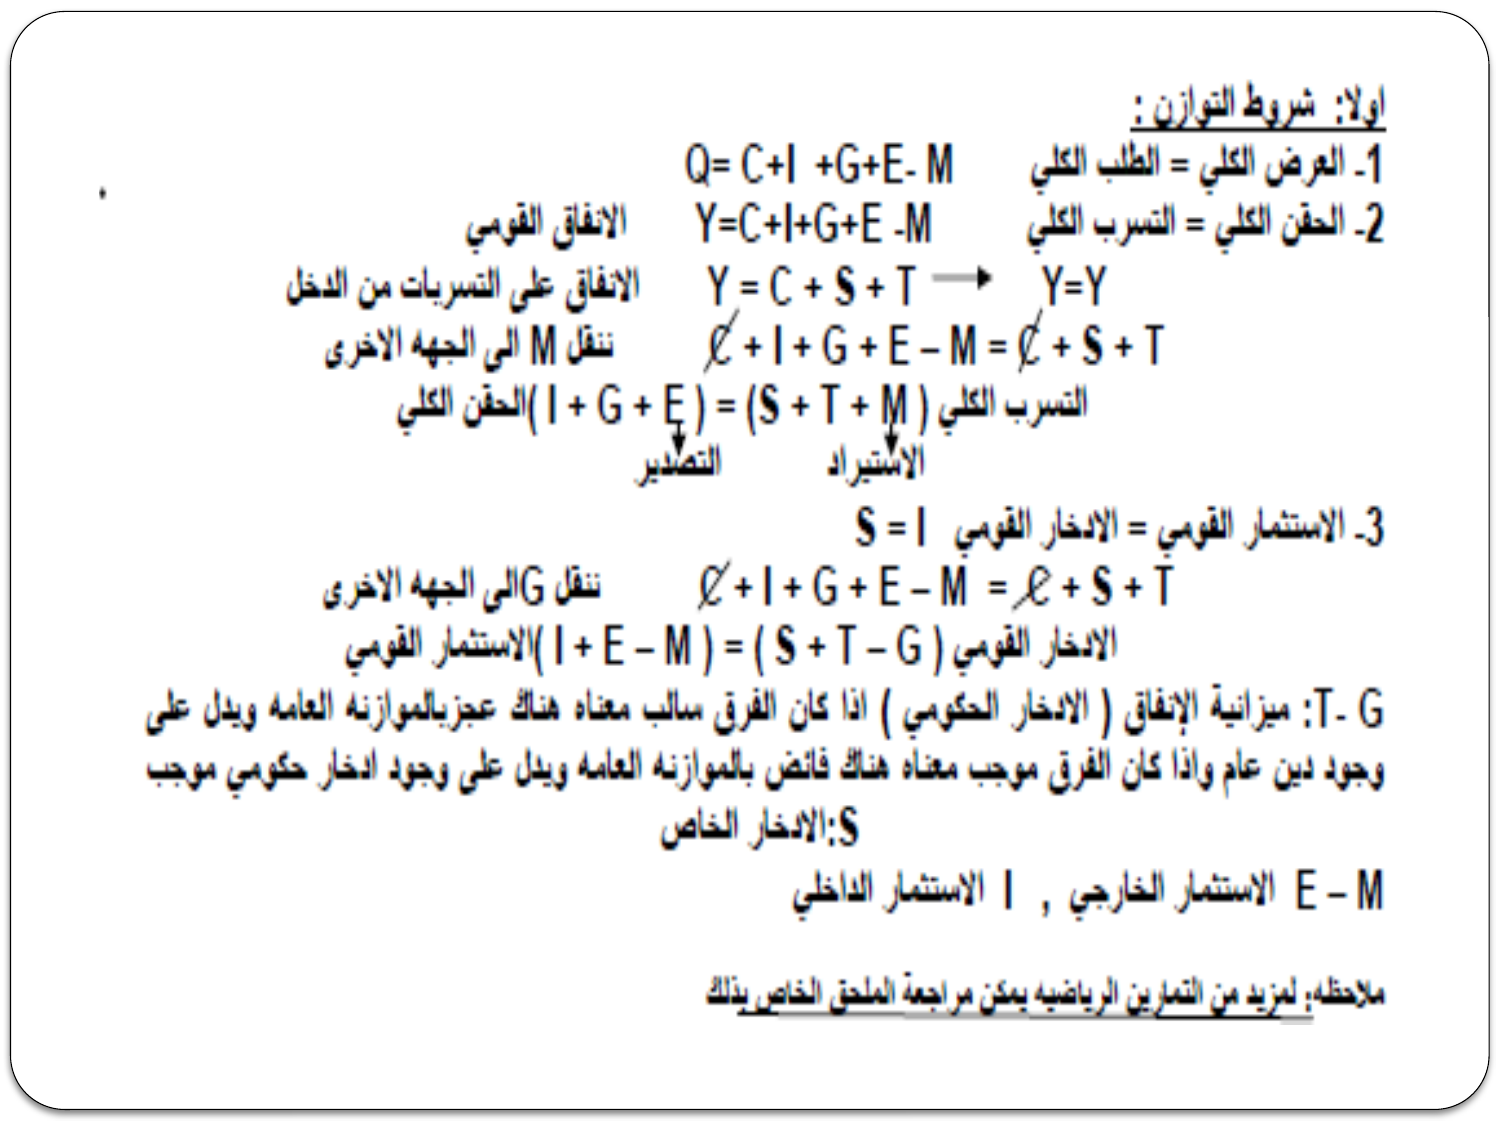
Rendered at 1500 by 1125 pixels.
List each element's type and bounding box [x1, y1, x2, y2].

list [99, 74, 1401, 1026]
